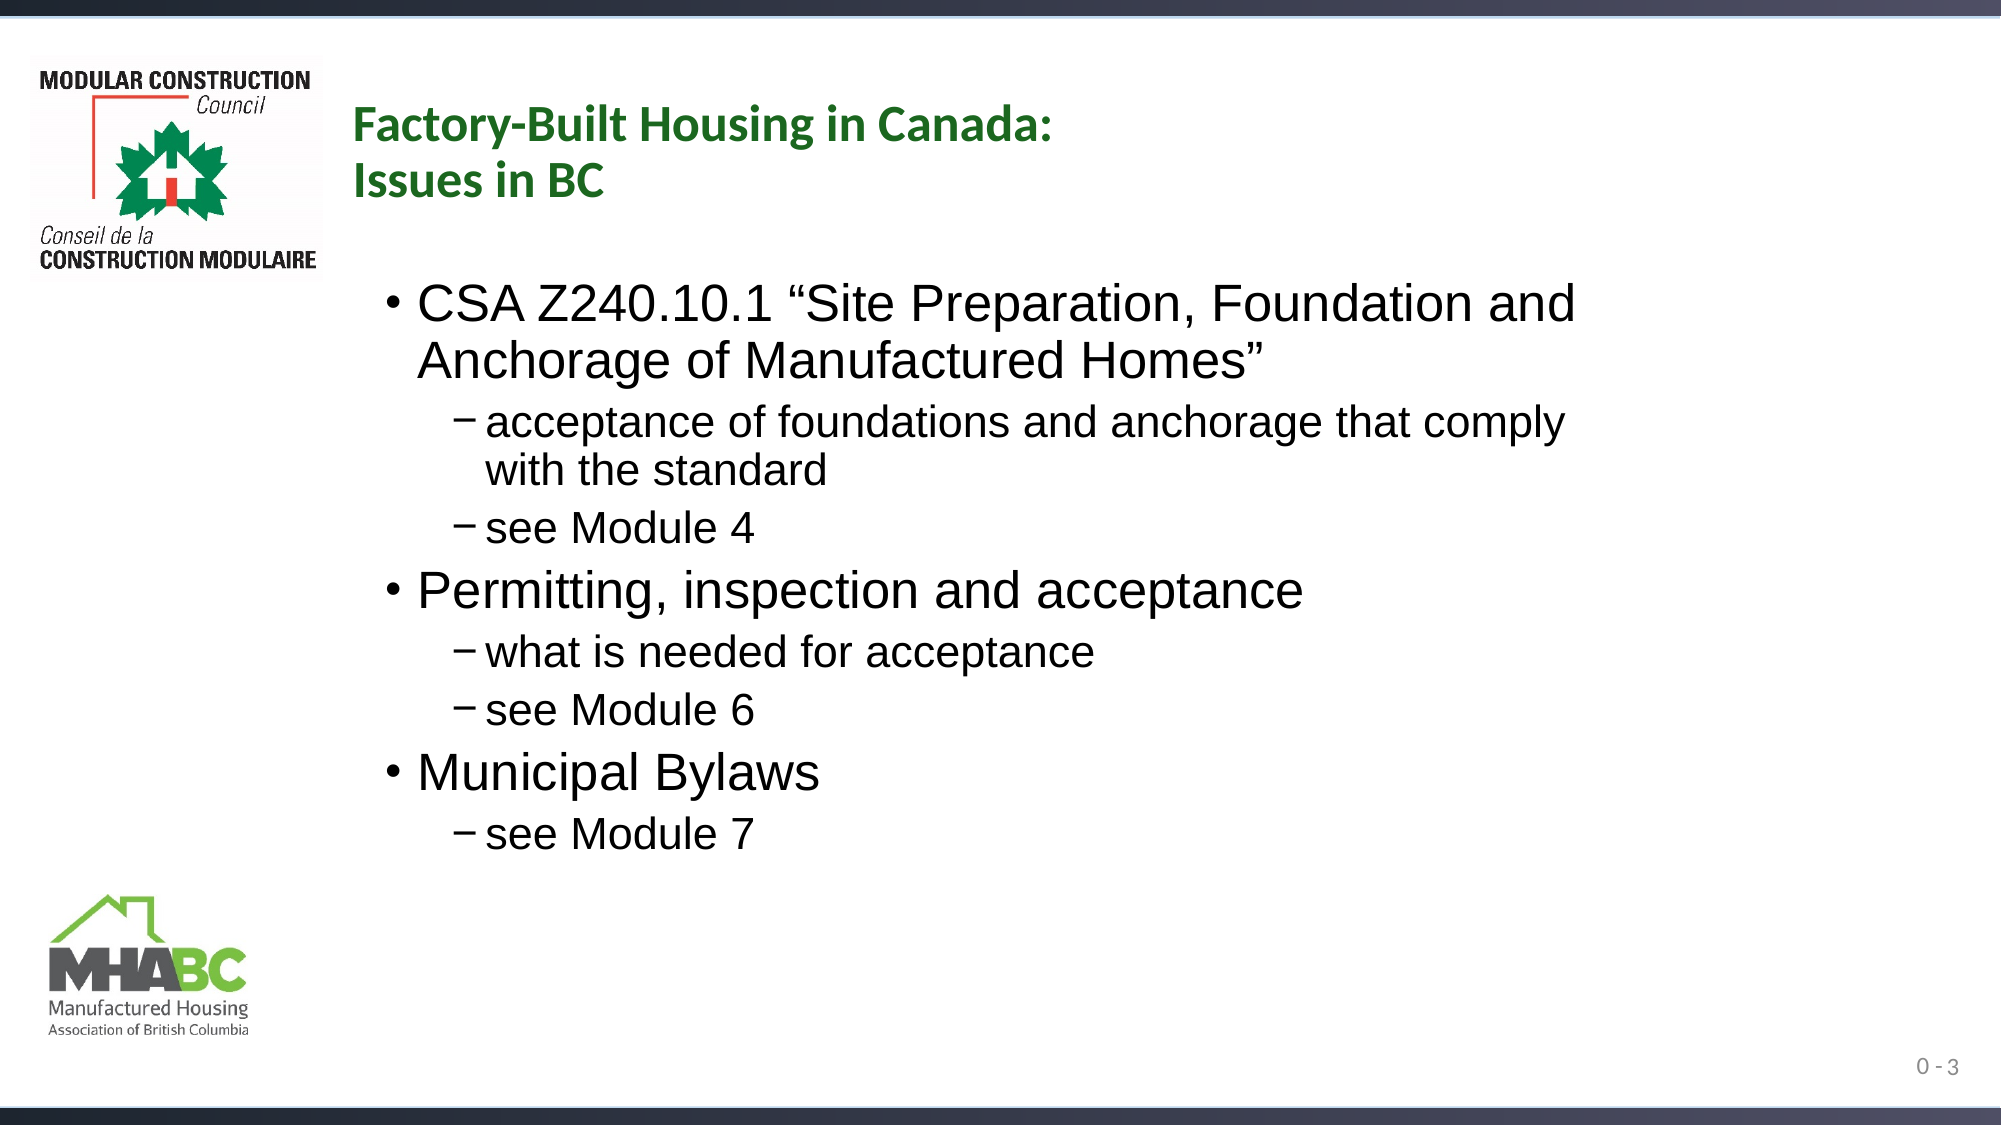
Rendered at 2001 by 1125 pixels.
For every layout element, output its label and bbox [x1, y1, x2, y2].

text_box [0, 0, 2000, 1125]
